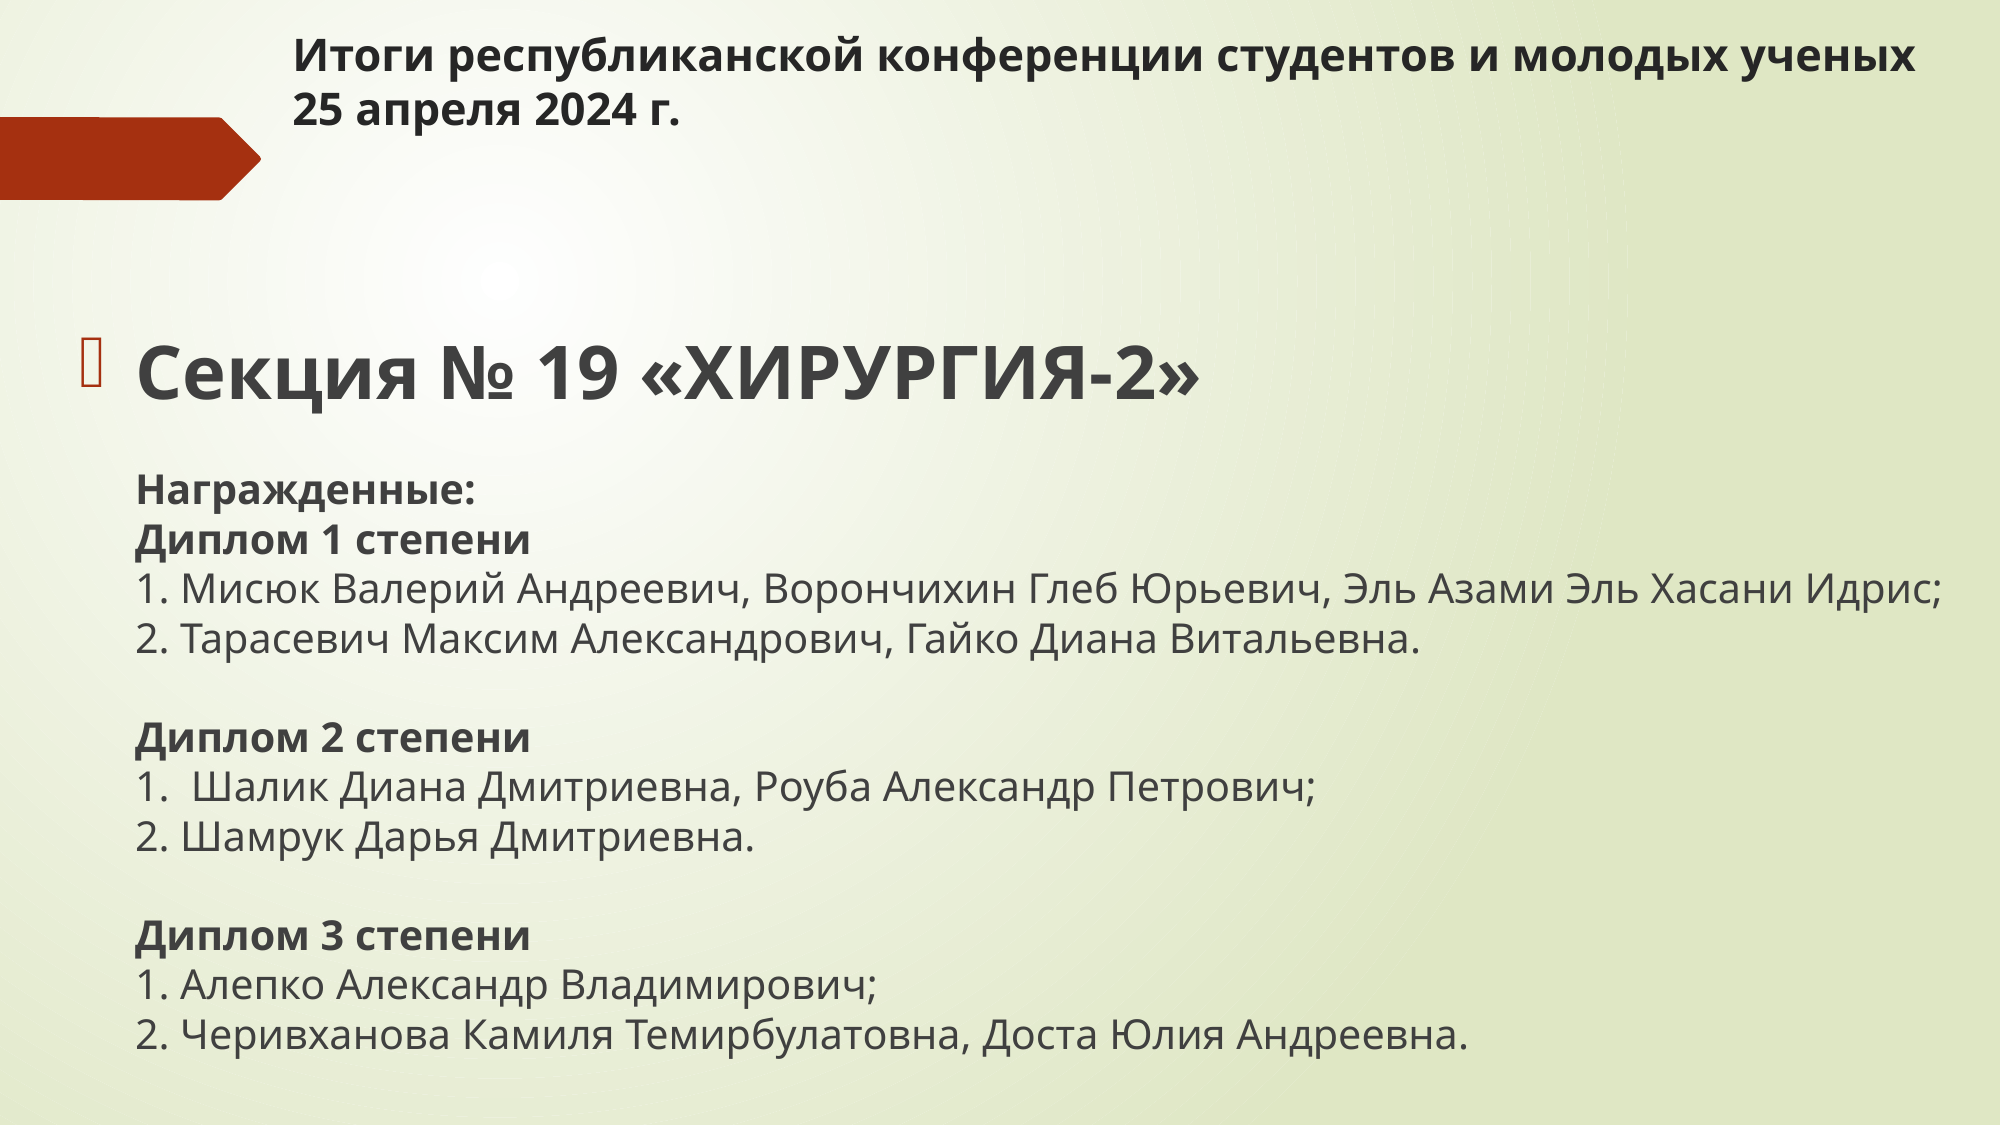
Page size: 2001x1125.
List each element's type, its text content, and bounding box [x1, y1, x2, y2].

list Секция № 19 «ХИРУРГИЯ-2» Награжденные: Диплом 1 степени 1. Мисюк Валерий Андреевич, Ворончихин Глеб Юрьевич, Эль Азами Эль Хасани Идрис; 2. Тарасевич Максим Александрович, Гайко Диана Витальевна. Диплом 2 степени 1. Шалик Диана Дмитриевна, Роуба Александр Петрович; 2. Шамрук Дарья Дмитриевна. Диплом 3 степени 1. Алепко Александр Владимирович; 2. Черивханова Камиля Темирбулатовна, Доста Юлия Андреевна. [64, 317, 1978, 1125]
title Итоги республиканской конференции студентов и молодых ученых 25 апреля 2024 г. [277, 18, 1960, 300]
